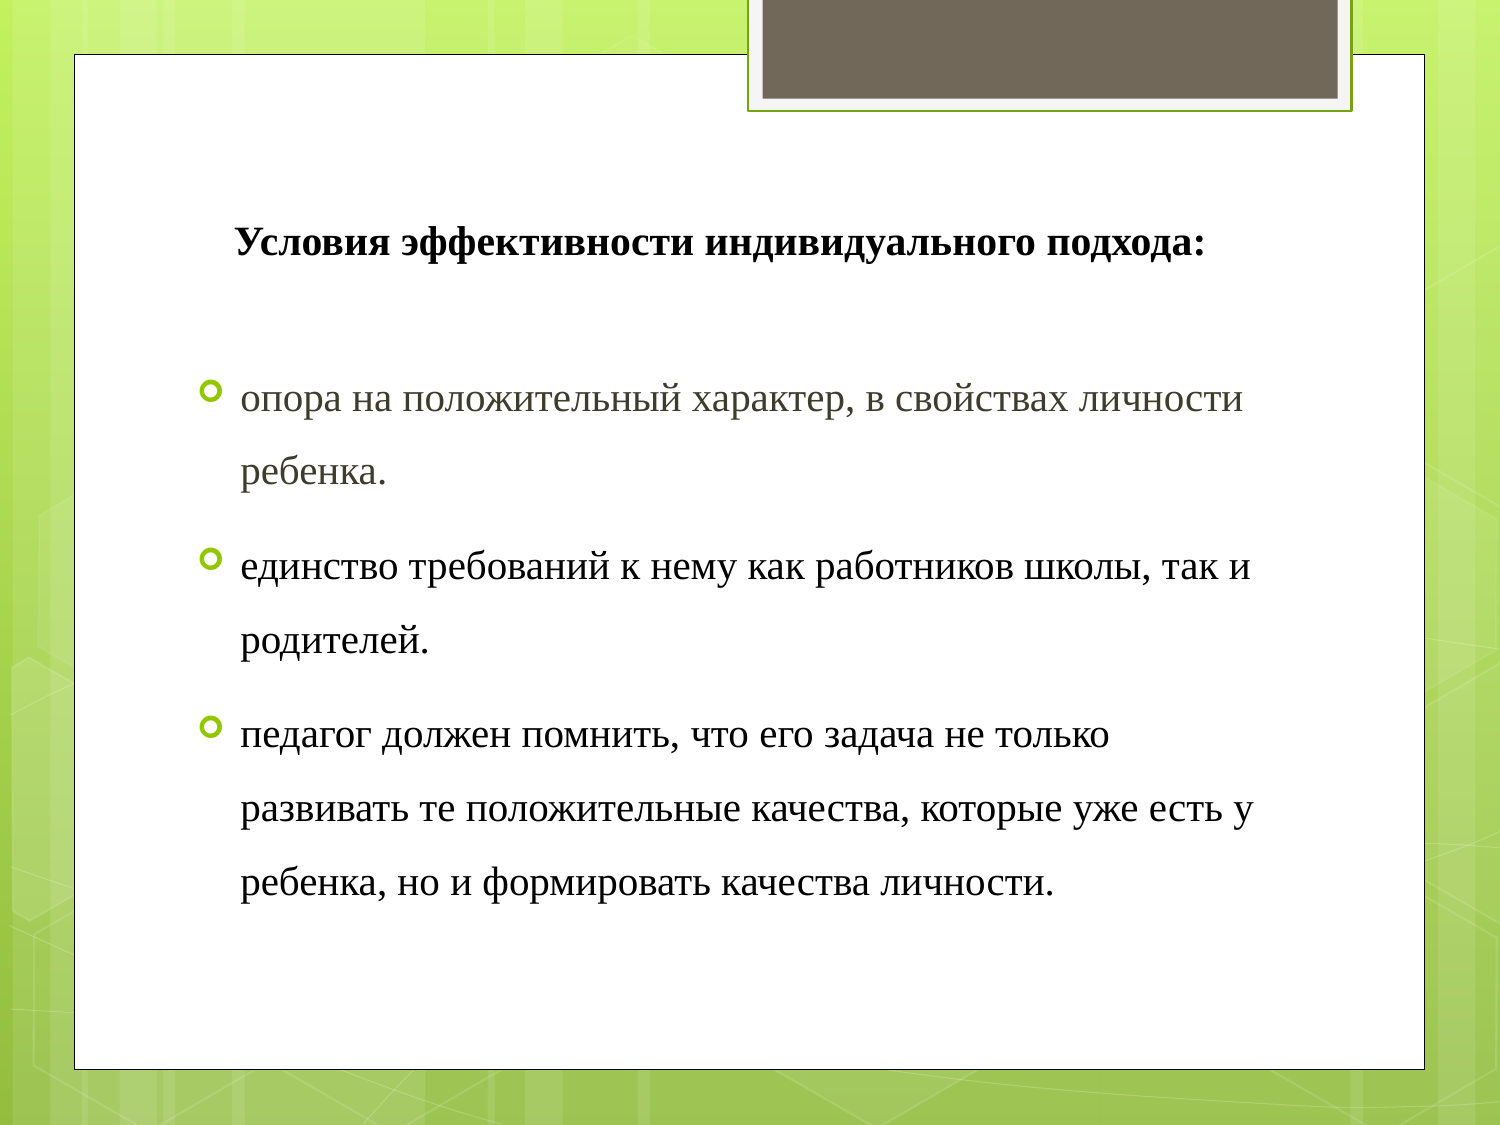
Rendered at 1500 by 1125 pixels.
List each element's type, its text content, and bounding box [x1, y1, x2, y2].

title Условия эффективности индивидуального подхода: [218, 172, 1336, 272]
list опора на положительный характер, в свойствах личности ребенка. единство требований к нему как работников школы, так и родителей. педагог должен помнить, что его задача не только развивать те положительные качества, которые уже есть у ребенка, но и формировать качества личности. [171, 338, 1283, 914]
